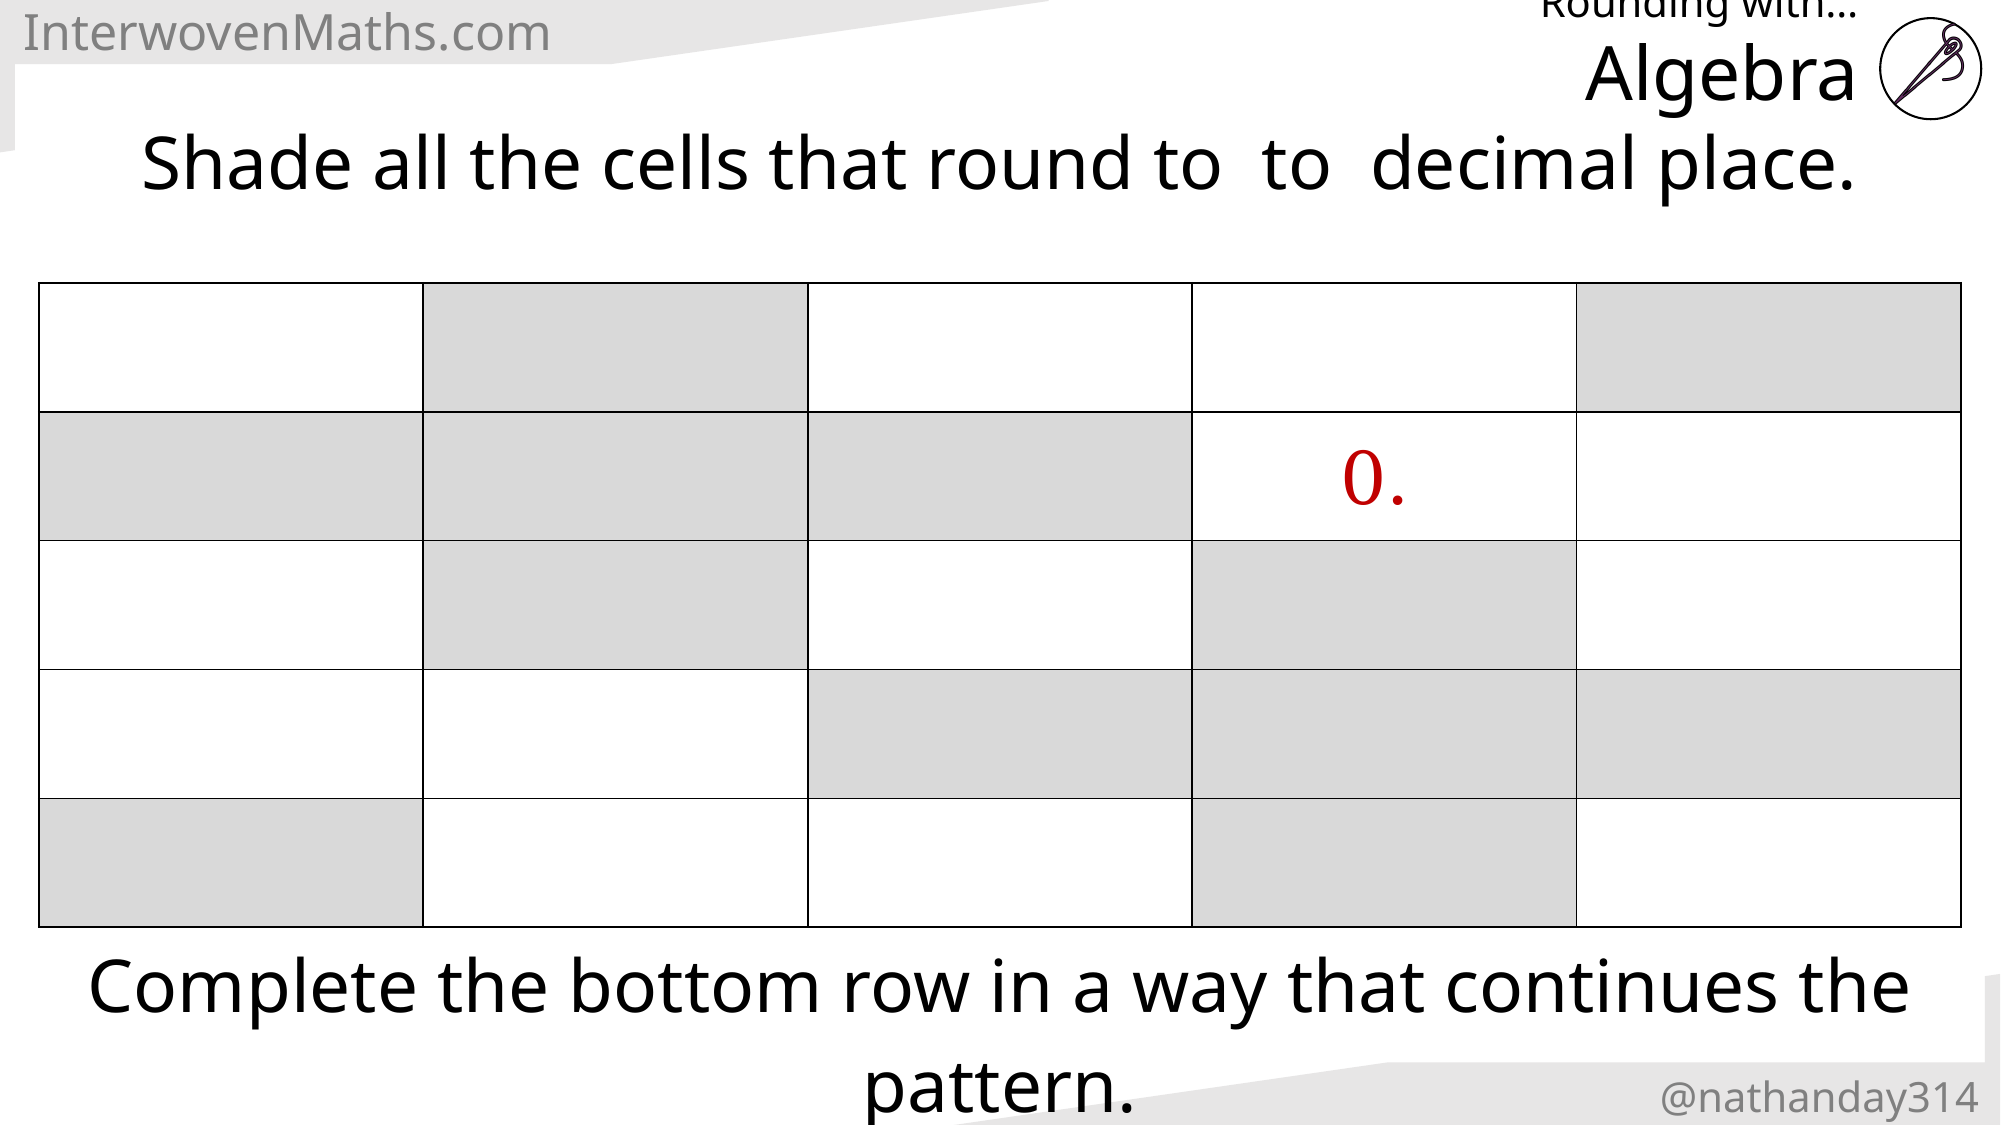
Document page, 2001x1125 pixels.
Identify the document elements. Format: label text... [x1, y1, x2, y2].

picture [1881, 15, 1978, 112]
text_box Rounding with… Algebra [1260, 12, 1874, 79]
